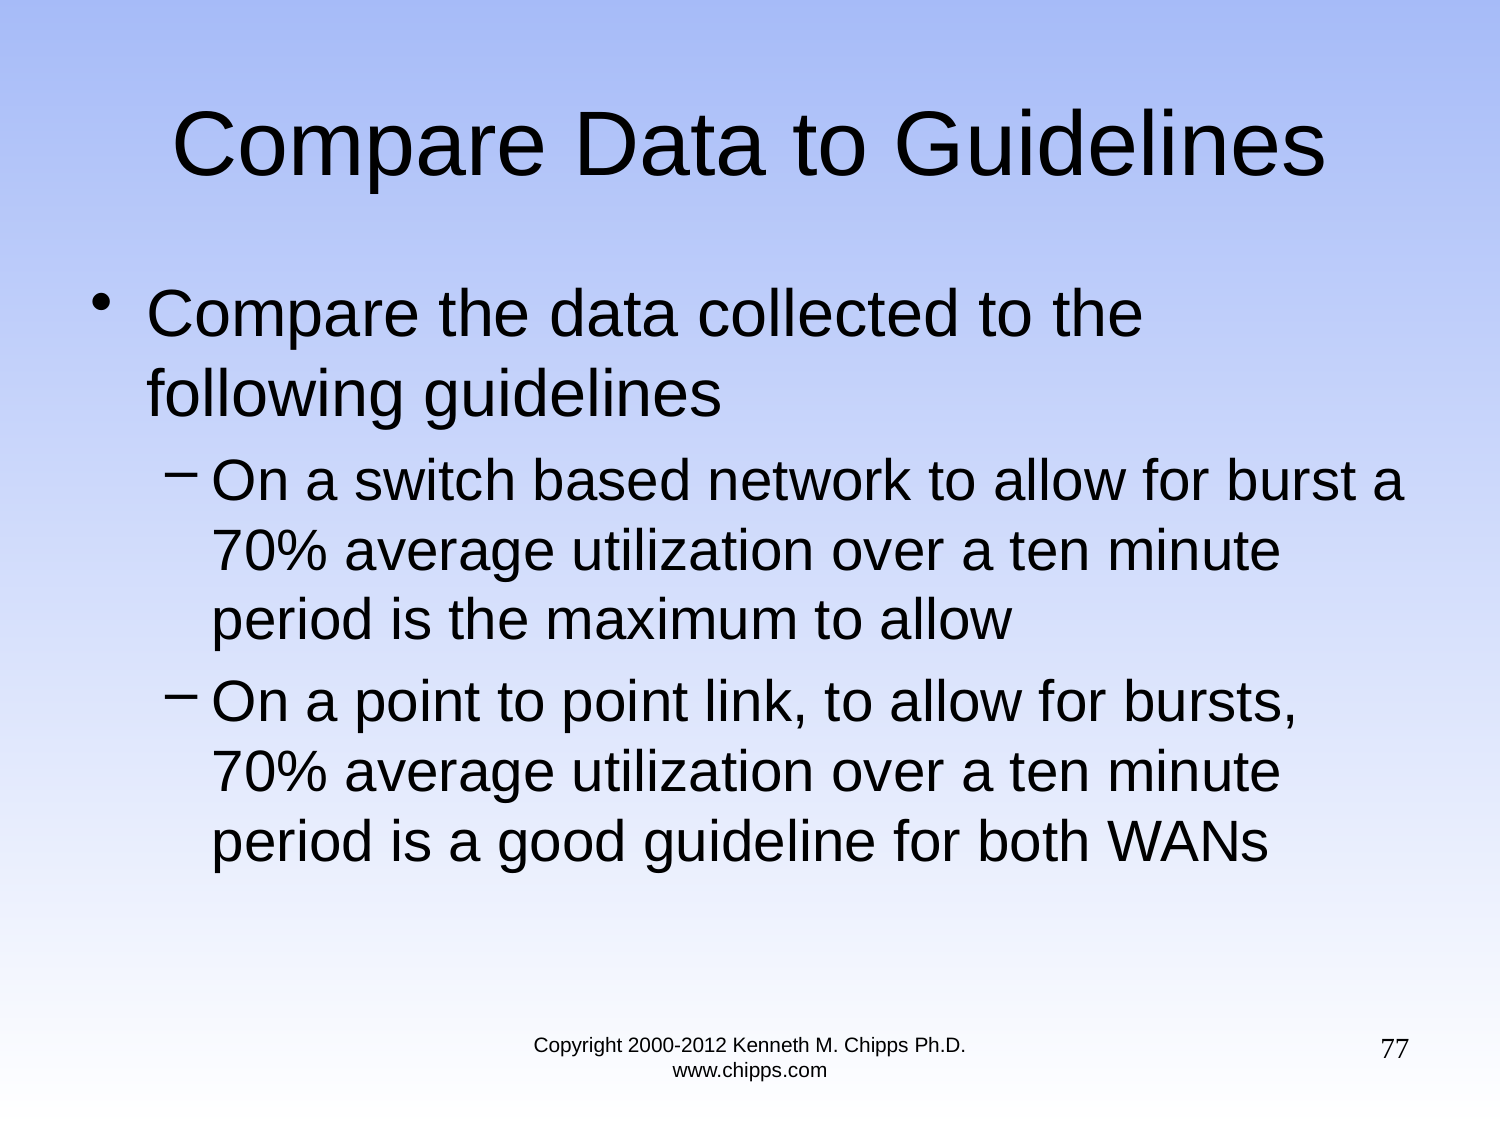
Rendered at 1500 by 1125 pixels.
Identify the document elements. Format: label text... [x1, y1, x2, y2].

footer Copyright 2000-2012 Kenneth M. Chipps Ph.D. www.chipps.com [449, 1024, 1051, 1103]
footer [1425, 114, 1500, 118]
list Compare the data collected to the following guidelines On a switch based network to allow for burst a 70% average utilization over a ten minute period is the maximum to allow On a point to point link, to allow for bursts, 70% average utilization over a ten minute period is a good guideline for both WANs [75, 262, 1425, 1005]
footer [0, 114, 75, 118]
slide_number 77 [1074, 1021, 1426, 1101]
title Compare Data to Guidelines [75, 45, 1425, 233]
